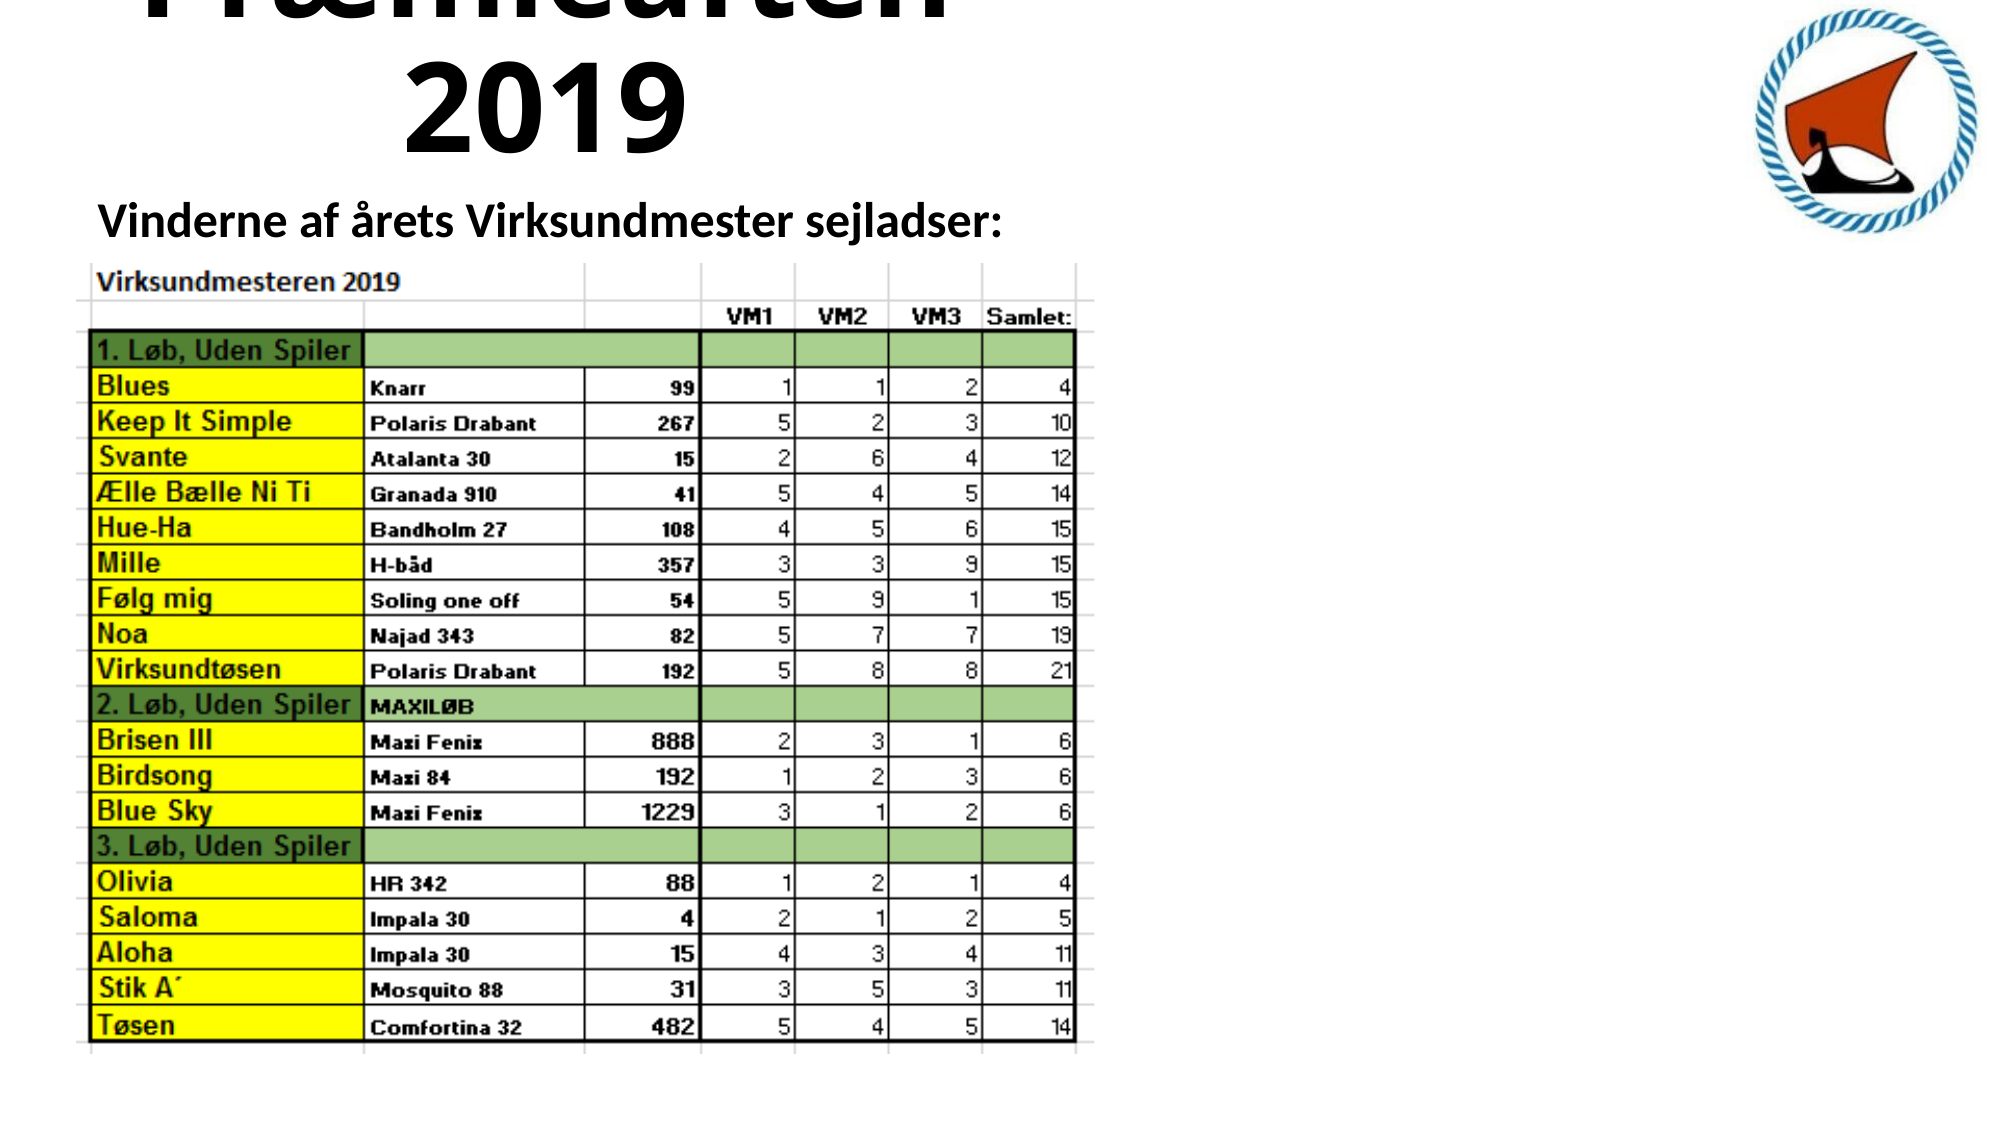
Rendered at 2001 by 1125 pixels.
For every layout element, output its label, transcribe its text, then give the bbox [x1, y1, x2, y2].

picture [1746, 0, 1987, 243]
subtitle Vinderne af årets Virksundmester sejladser: [76, 186, 1027, 262]
title Præmieaften 2019 [47, 34, 1044, 187]
picture [76, 262, 1095, 1054]
